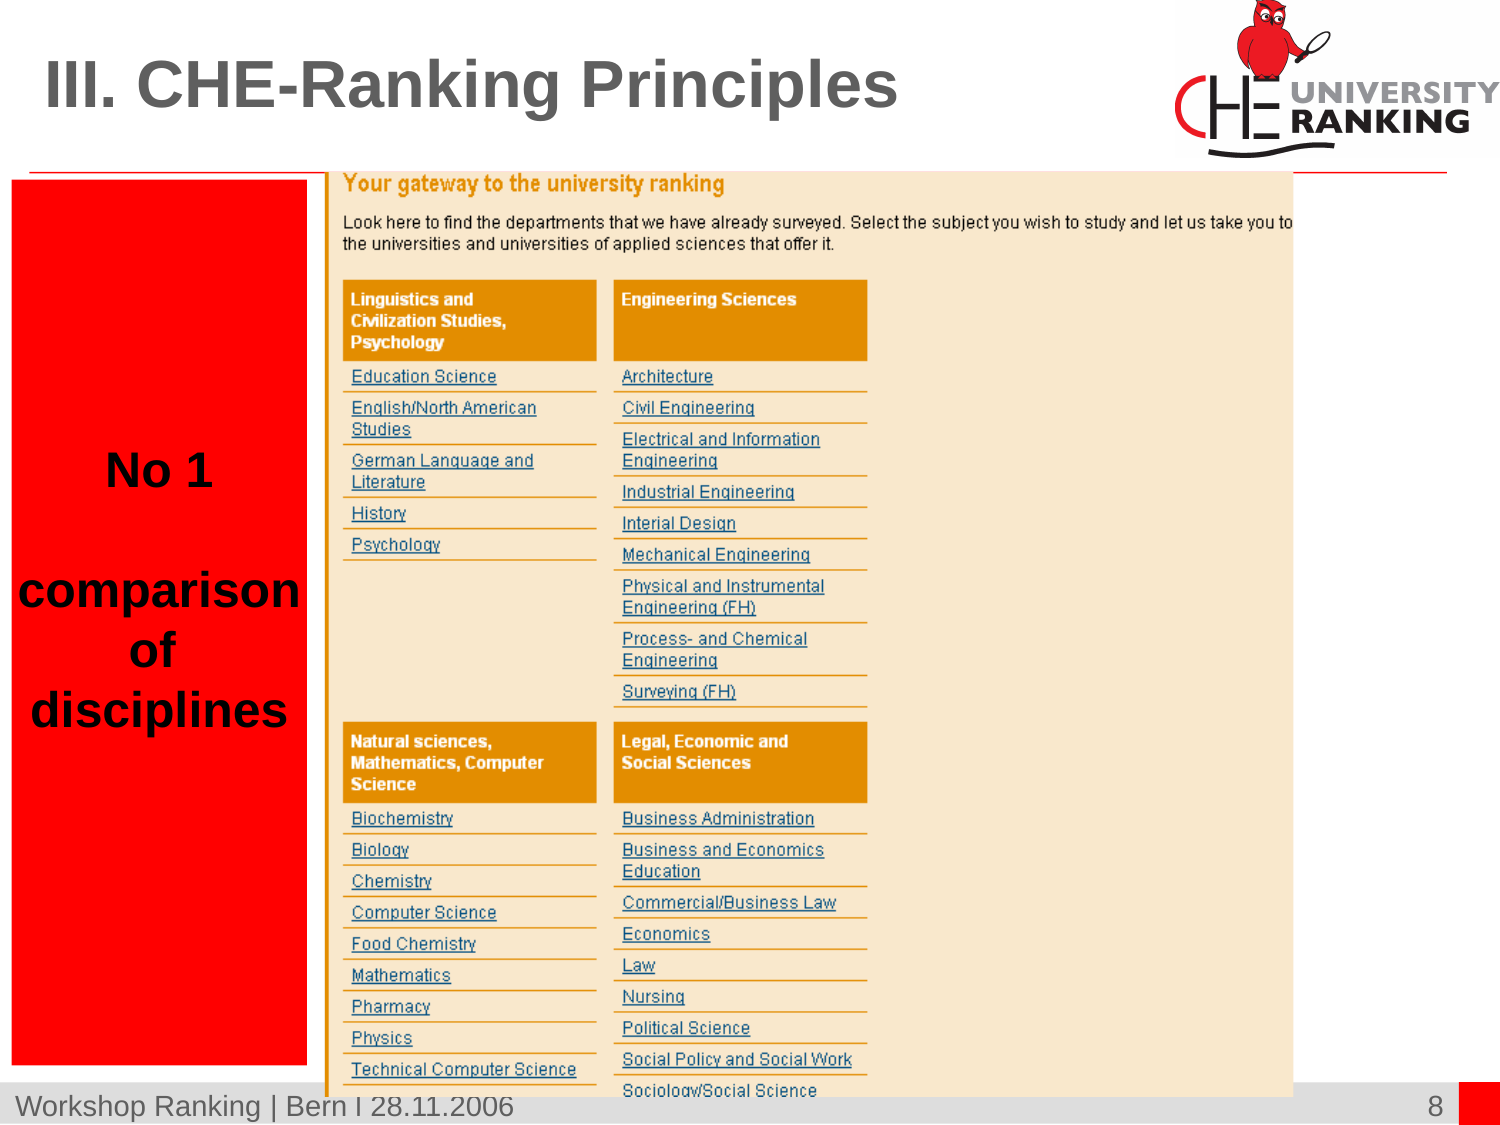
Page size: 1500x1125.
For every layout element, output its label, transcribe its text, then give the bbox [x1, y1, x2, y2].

footer Workshop Ranking | Bern l 28.11.2006 [0, 1079, 1294, 1125]
text_box No 1 comparison of disciplines [11, 179, 307, 1066]
picture [1388, 0, 1500, 158]
text_box [1388, 24, 1475, 100]
picture [324, 172, 1294, 1097]
title III. CHE-Ranking Principles [29, 0, 1388, 163]
slide_number 8 [1305, 1079, 1459, 1125]
